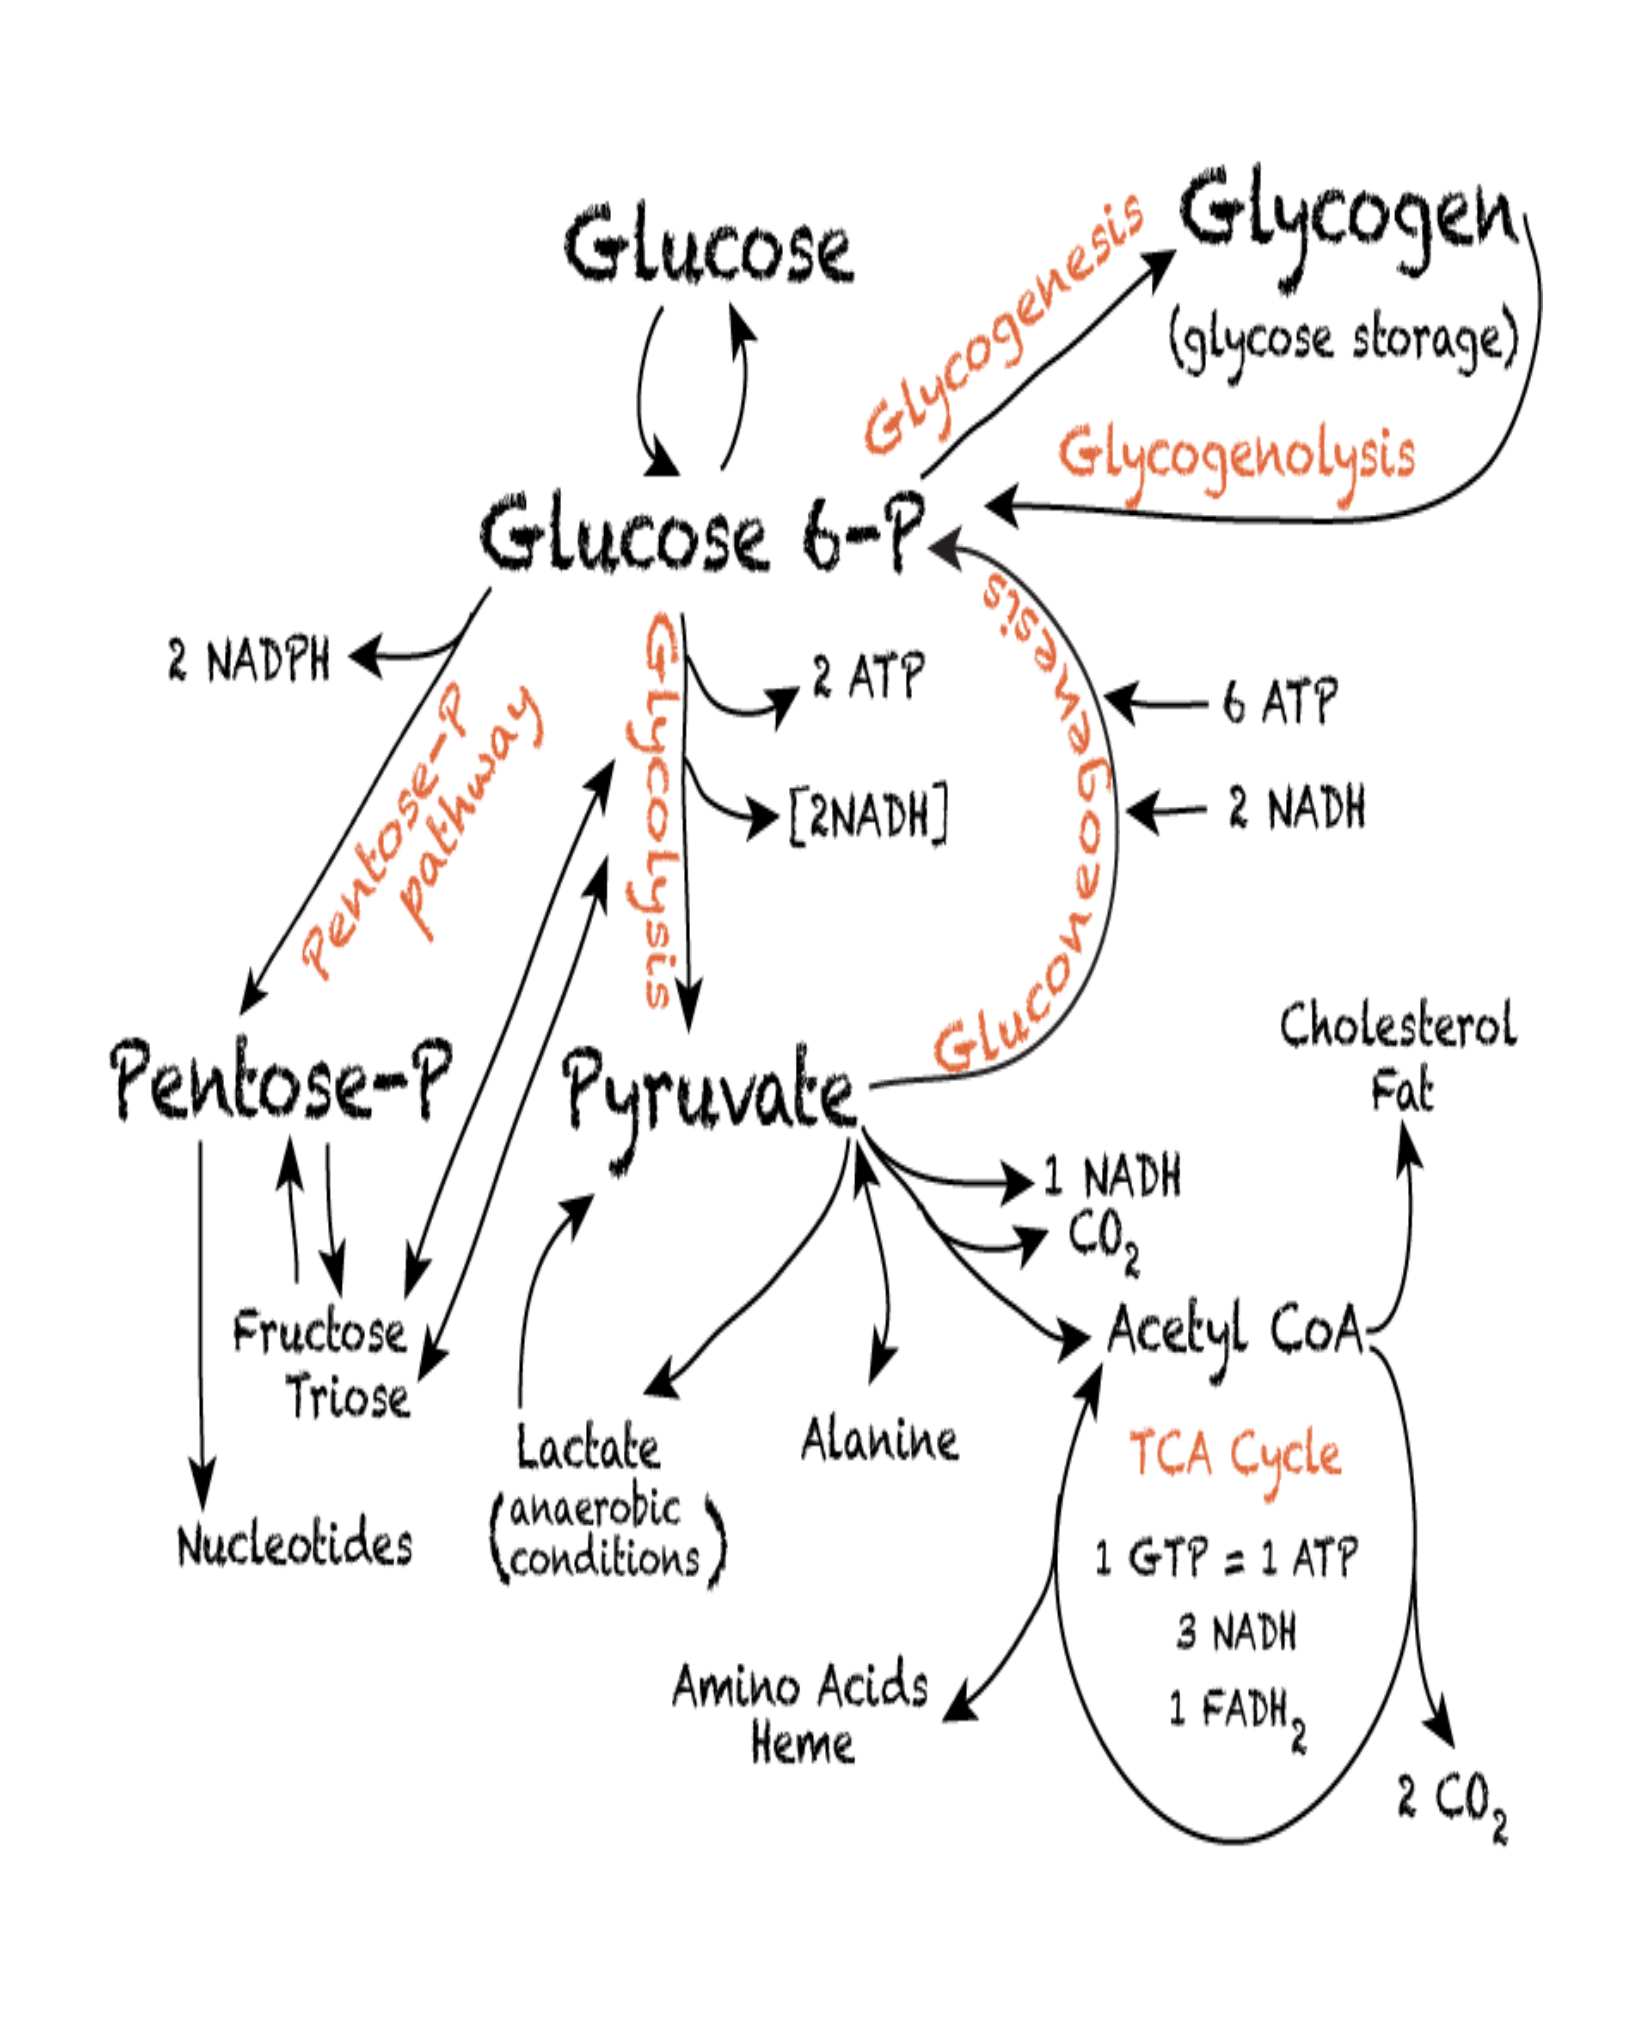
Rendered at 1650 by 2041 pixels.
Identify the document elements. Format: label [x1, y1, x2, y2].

list [107, 154, 1543, 1886]
